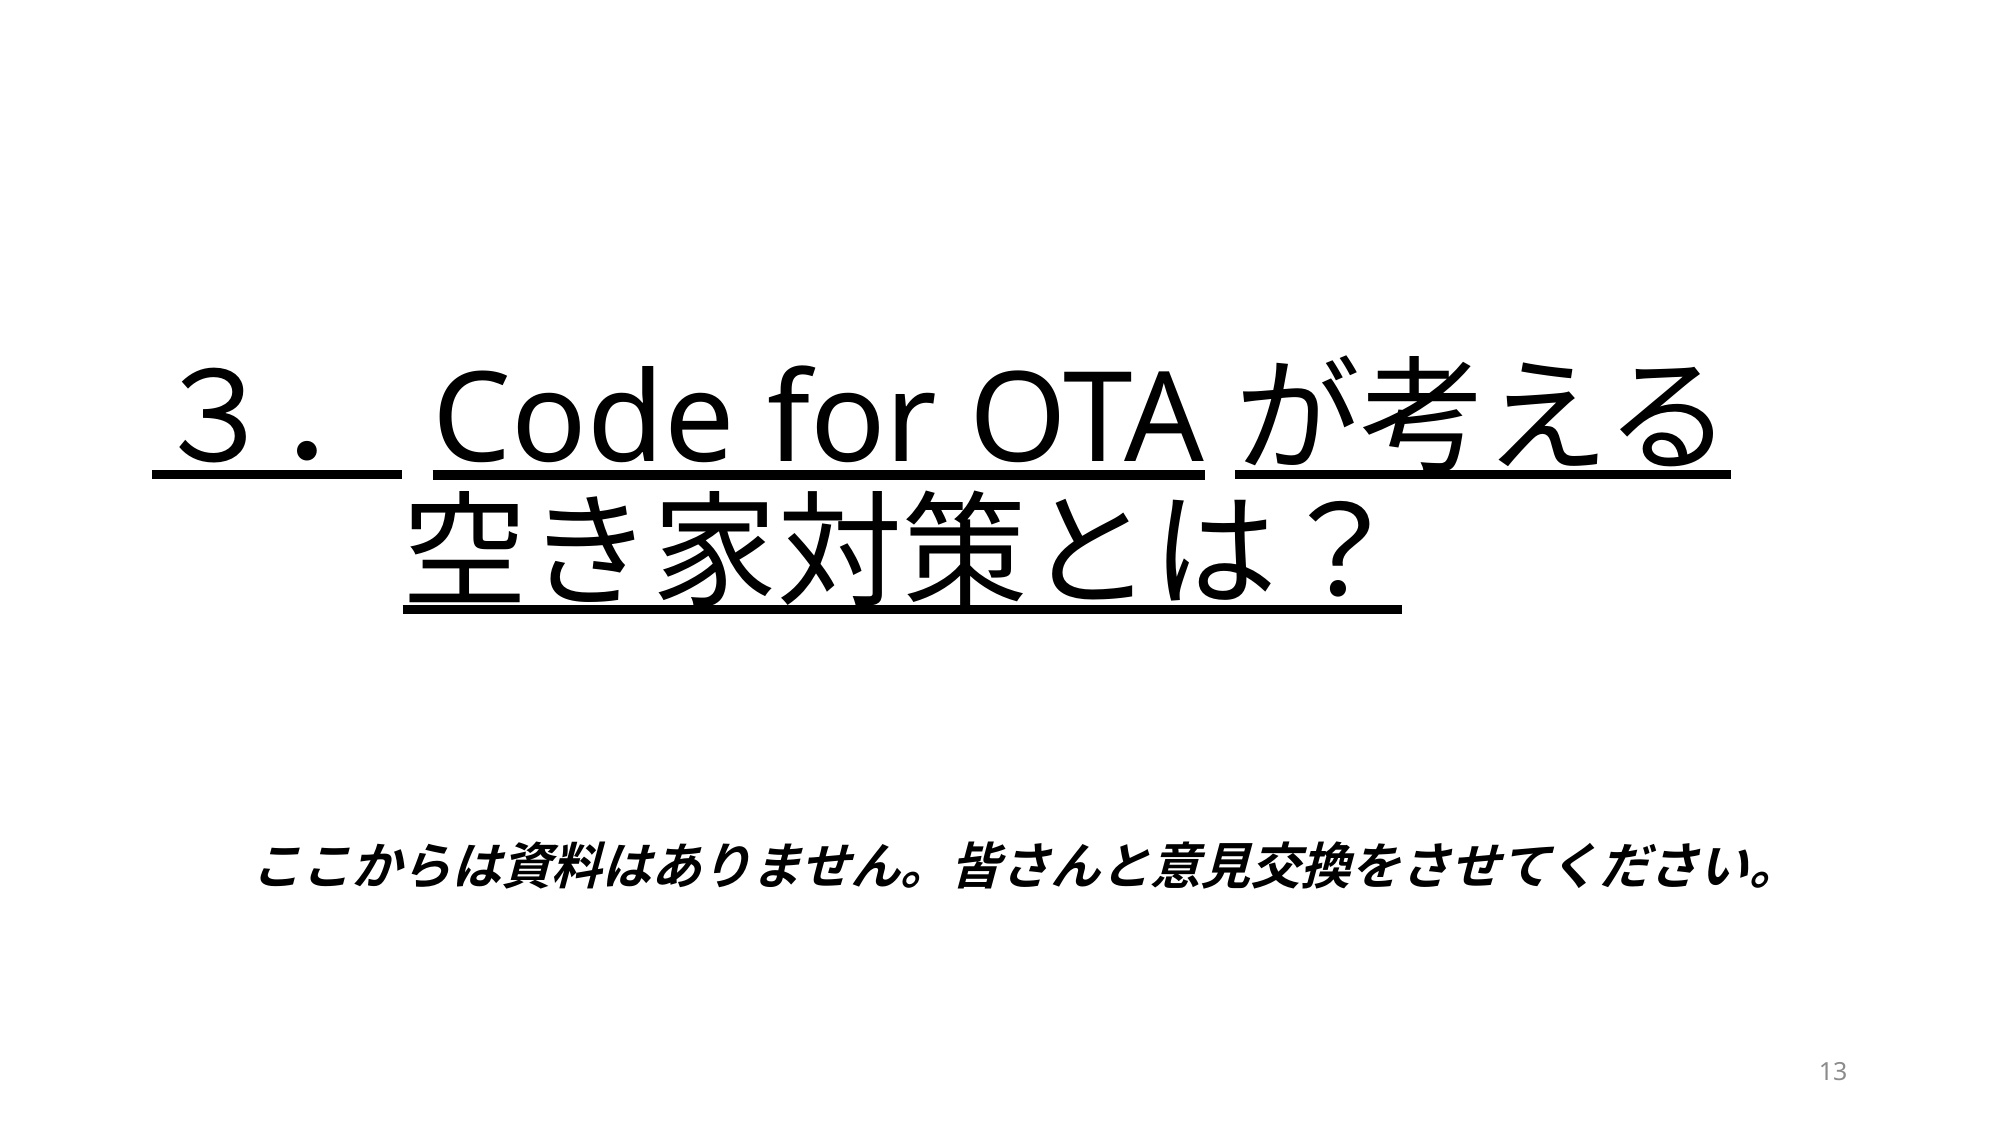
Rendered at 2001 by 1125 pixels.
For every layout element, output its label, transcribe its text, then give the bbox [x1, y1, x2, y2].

title ３．Code for OTAが考える 空き家対策とは？ [137, 162, 1863, 631]
slide_number 13 [1412, 1042, 1863, 1103]
list ここからは資料はありません。皆さんと意見交換をさせてください。 [136, 752, 1862, 999]
